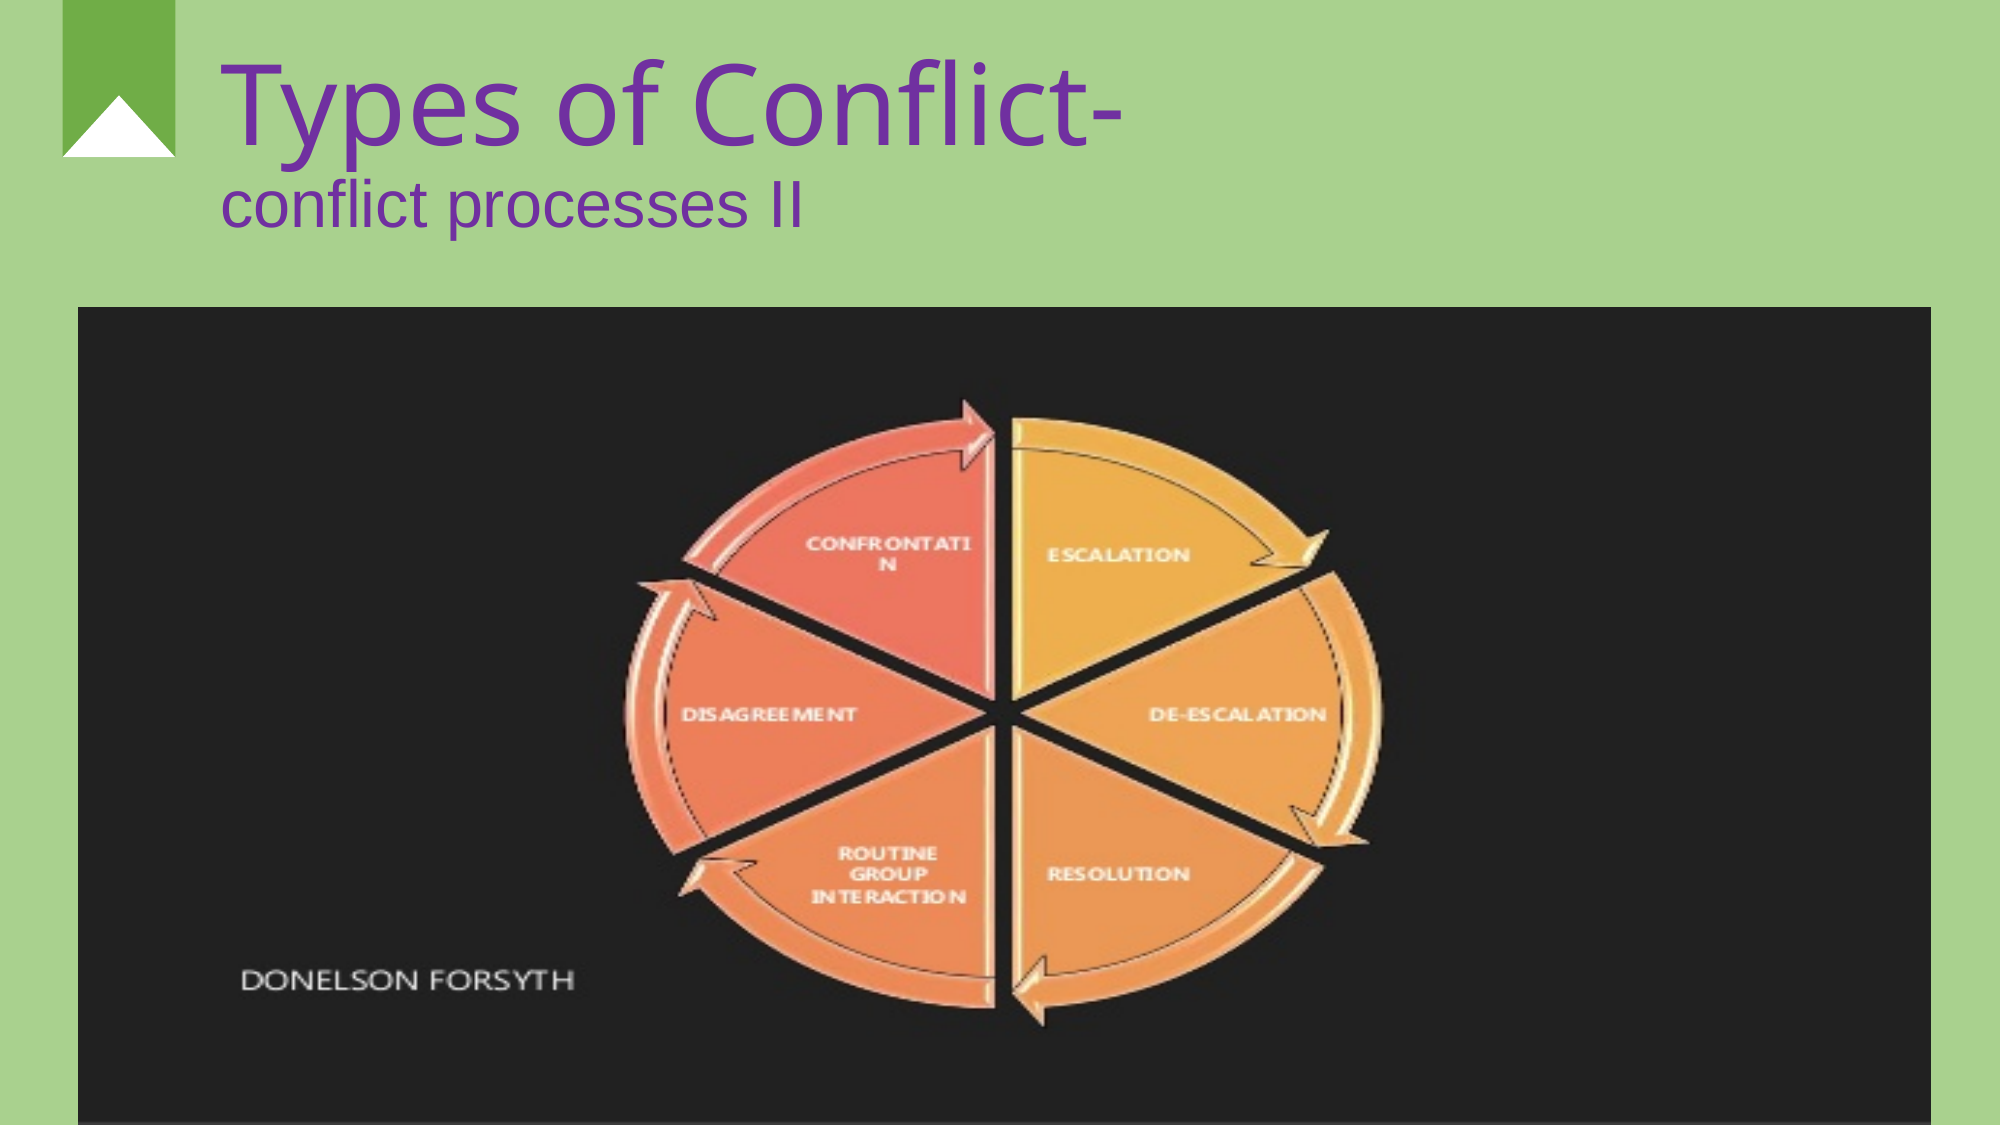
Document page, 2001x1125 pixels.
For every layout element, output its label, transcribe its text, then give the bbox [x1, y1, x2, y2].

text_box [60, 0, 176, 158]
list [78, 307, 1931, 1125]
title Types of Conflict- conflict processes II [205, 22, 1875, 268]
